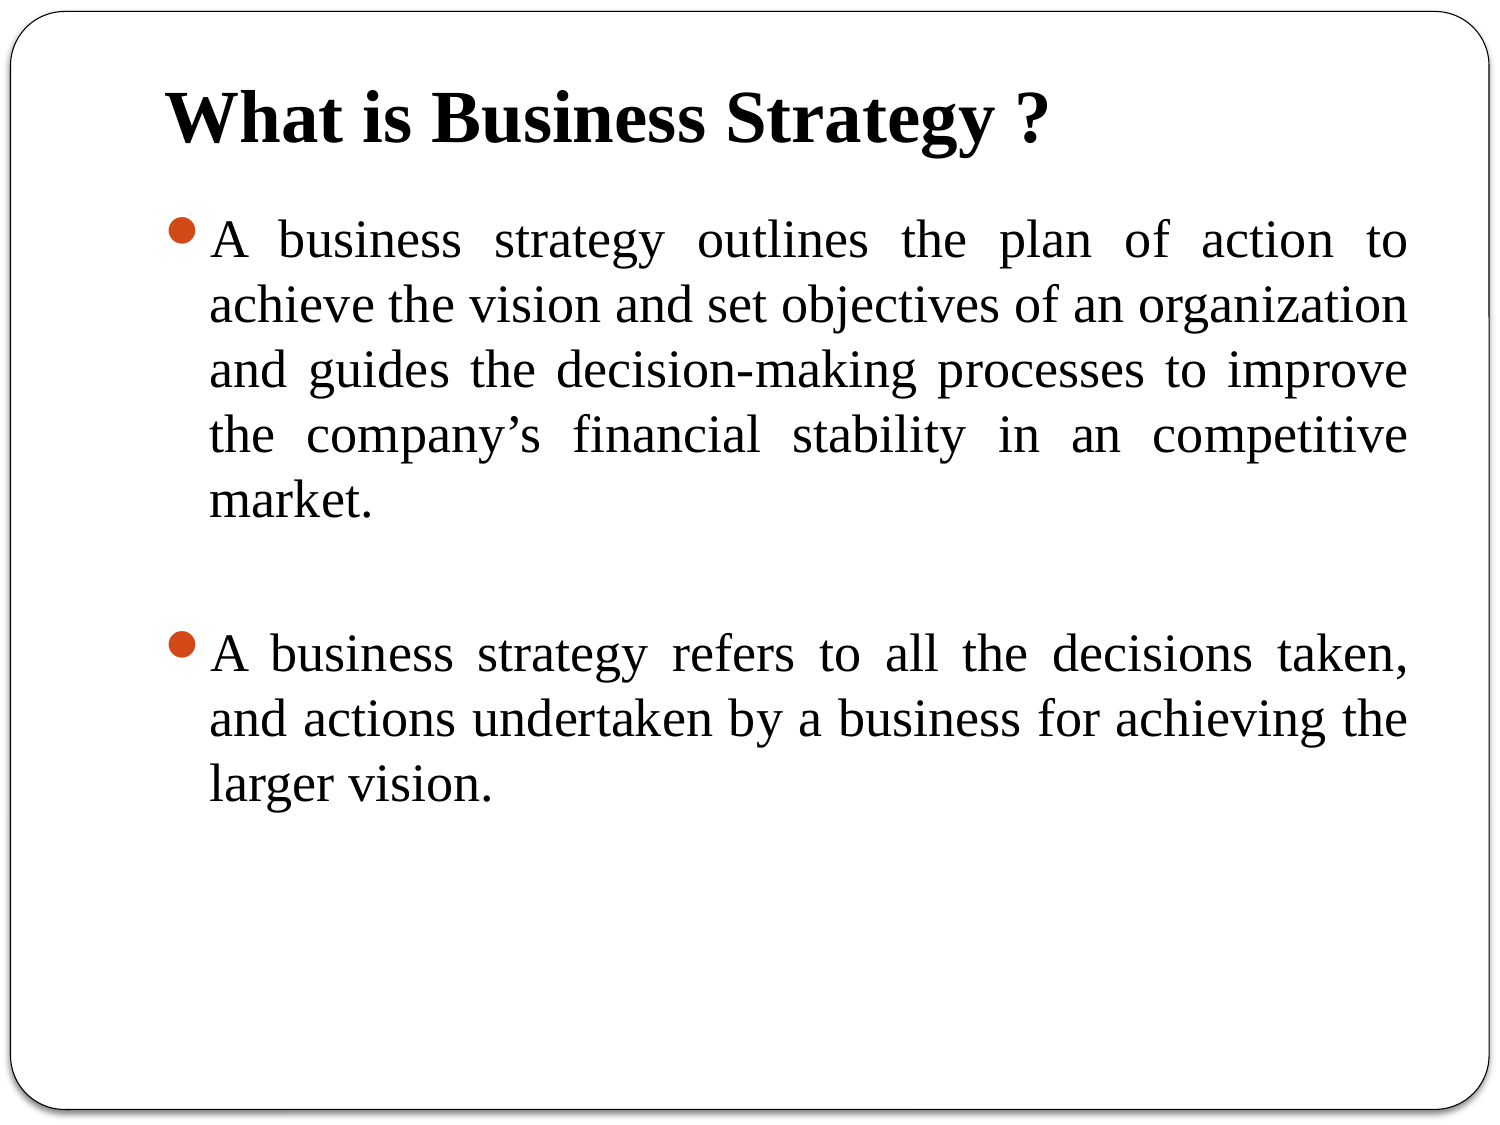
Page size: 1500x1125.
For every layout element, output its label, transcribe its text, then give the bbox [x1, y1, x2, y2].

list A business strategy outlines the plan of action to achieve the vision and set objectives of an organization and guides the decision-making processes to improve the company’s financial stability in an competitive market. A business strategy refers to all the decisions taken, and actions undertaken by a business for achieving the larger vision. [150, 196, 1425, 1083]
title What is Business Strategy ? [150, 45, 1425, 173]
